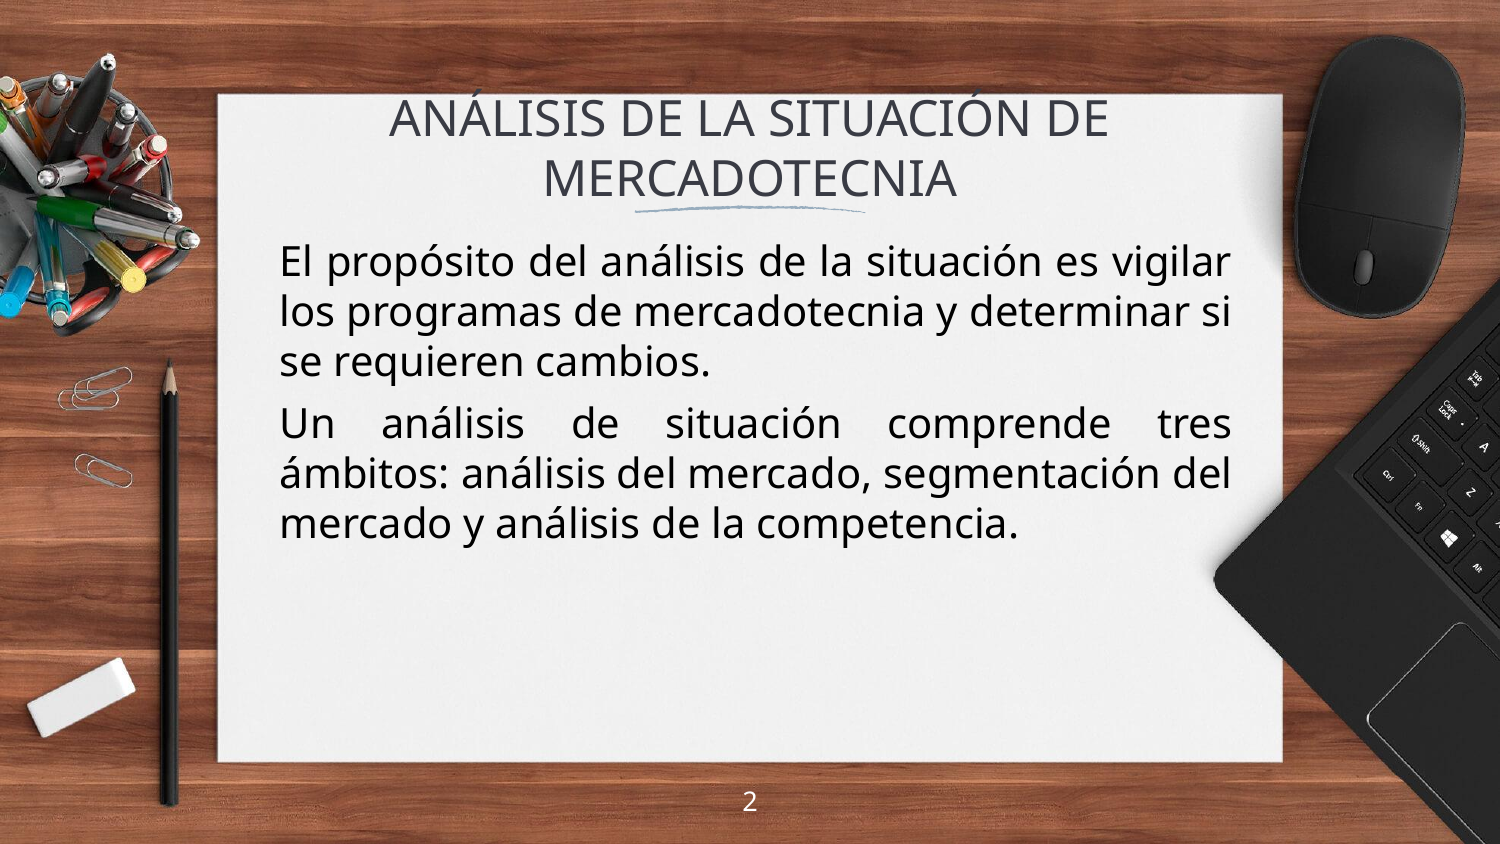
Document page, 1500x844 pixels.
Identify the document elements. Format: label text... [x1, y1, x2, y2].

slide_number 2 [705, 762, 795, 844]
list El propósito del análisis de la situación es vigilar los programas de mercadotecnia y determinar si se requieren cambios. Un análisis de situación comprende tres ámbitos: análisis del mercado, segmentación del mercado y análisis de la competencia. [267, 234, 1233, 712]
picture [0, 0, 1500, 844]
title ANÁLISIS DE LA SITUACIÓN DE MERCADOTECNIA [267, 132, 1233, 207]
